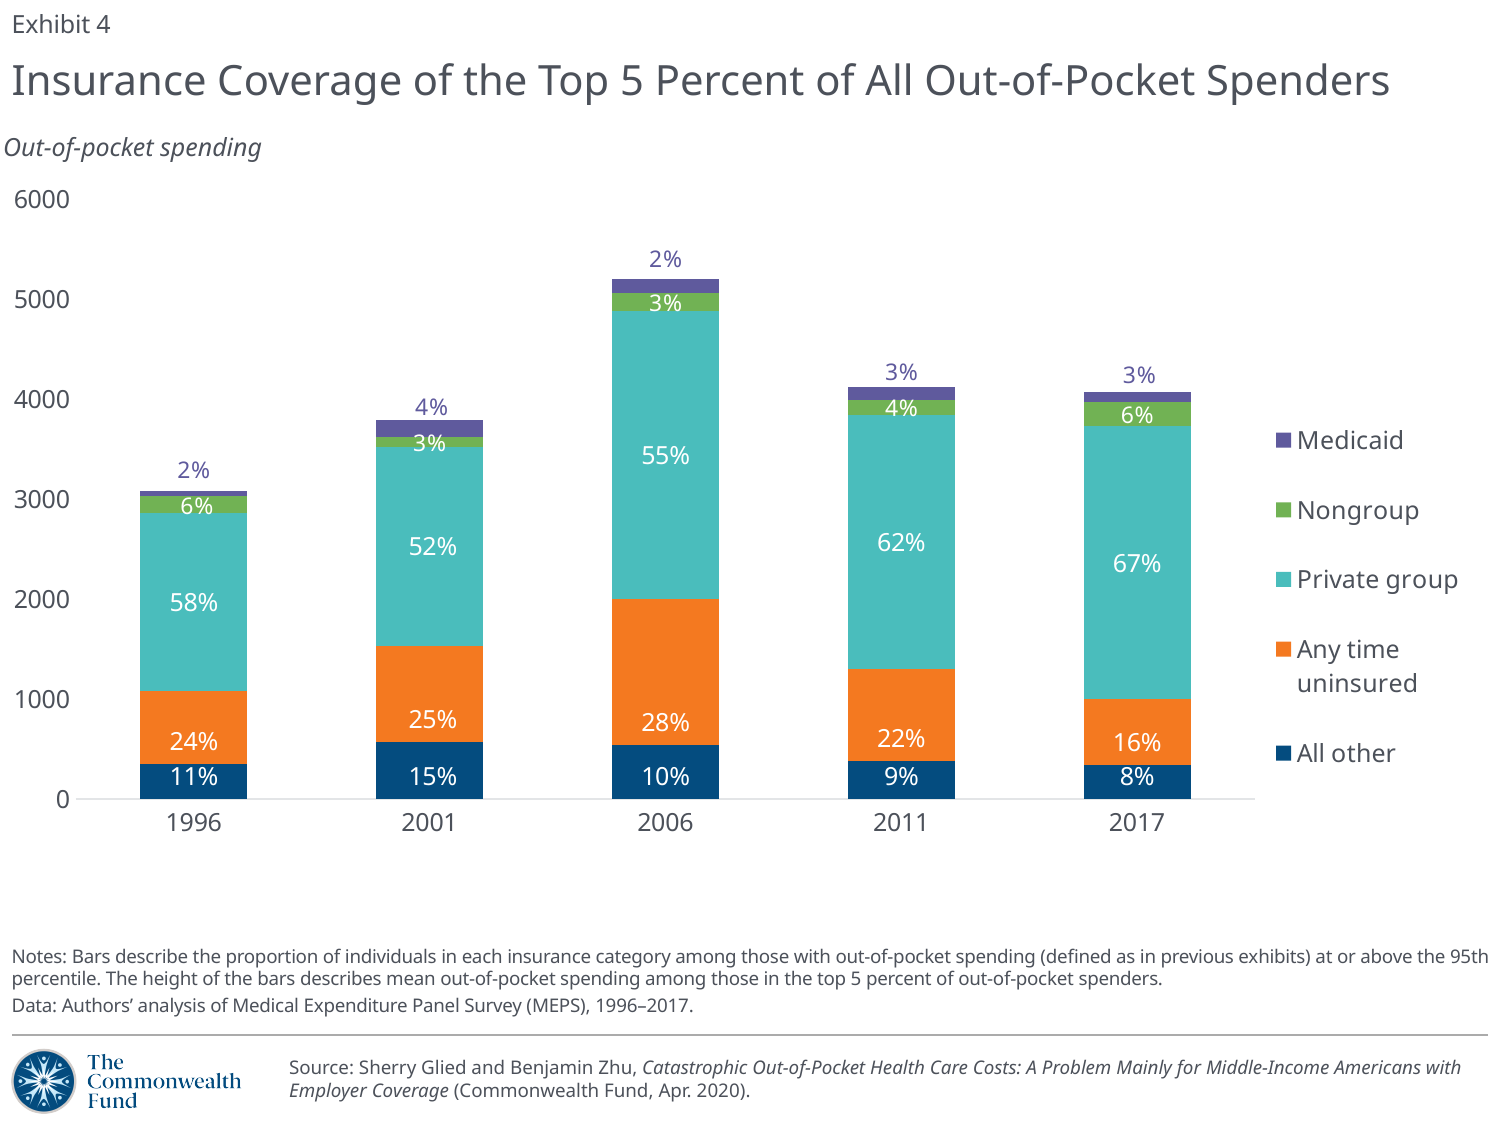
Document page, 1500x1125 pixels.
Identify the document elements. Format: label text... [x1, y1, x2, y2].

list Notes: Bars describe the proportion of individuals in each insurance category among those with out-of-pocket spending (defined as in previous exhibits) at or above the 95th percentile. The height of the bars describes mean out-of-pocket spending among those in the top 5 percent of out-of-pocket spenders. Data: Authors’ analysis of Medical Expenditure Panel Survey (MEPS), 1996–2017. [11, 934, 1489, 1016]
picture [5, 1040, 248, 1118]
chart [0, 172, 1489, 841]
text_box Out-of-pocket spending [3, 131, 456, 162]
list Exhibit 4 [11, 1, 1489, 39]
title Insurance Coverage of the Top 5 Percent of All Out-of-Pocket Spenders [11, 48, 1489, 172]
